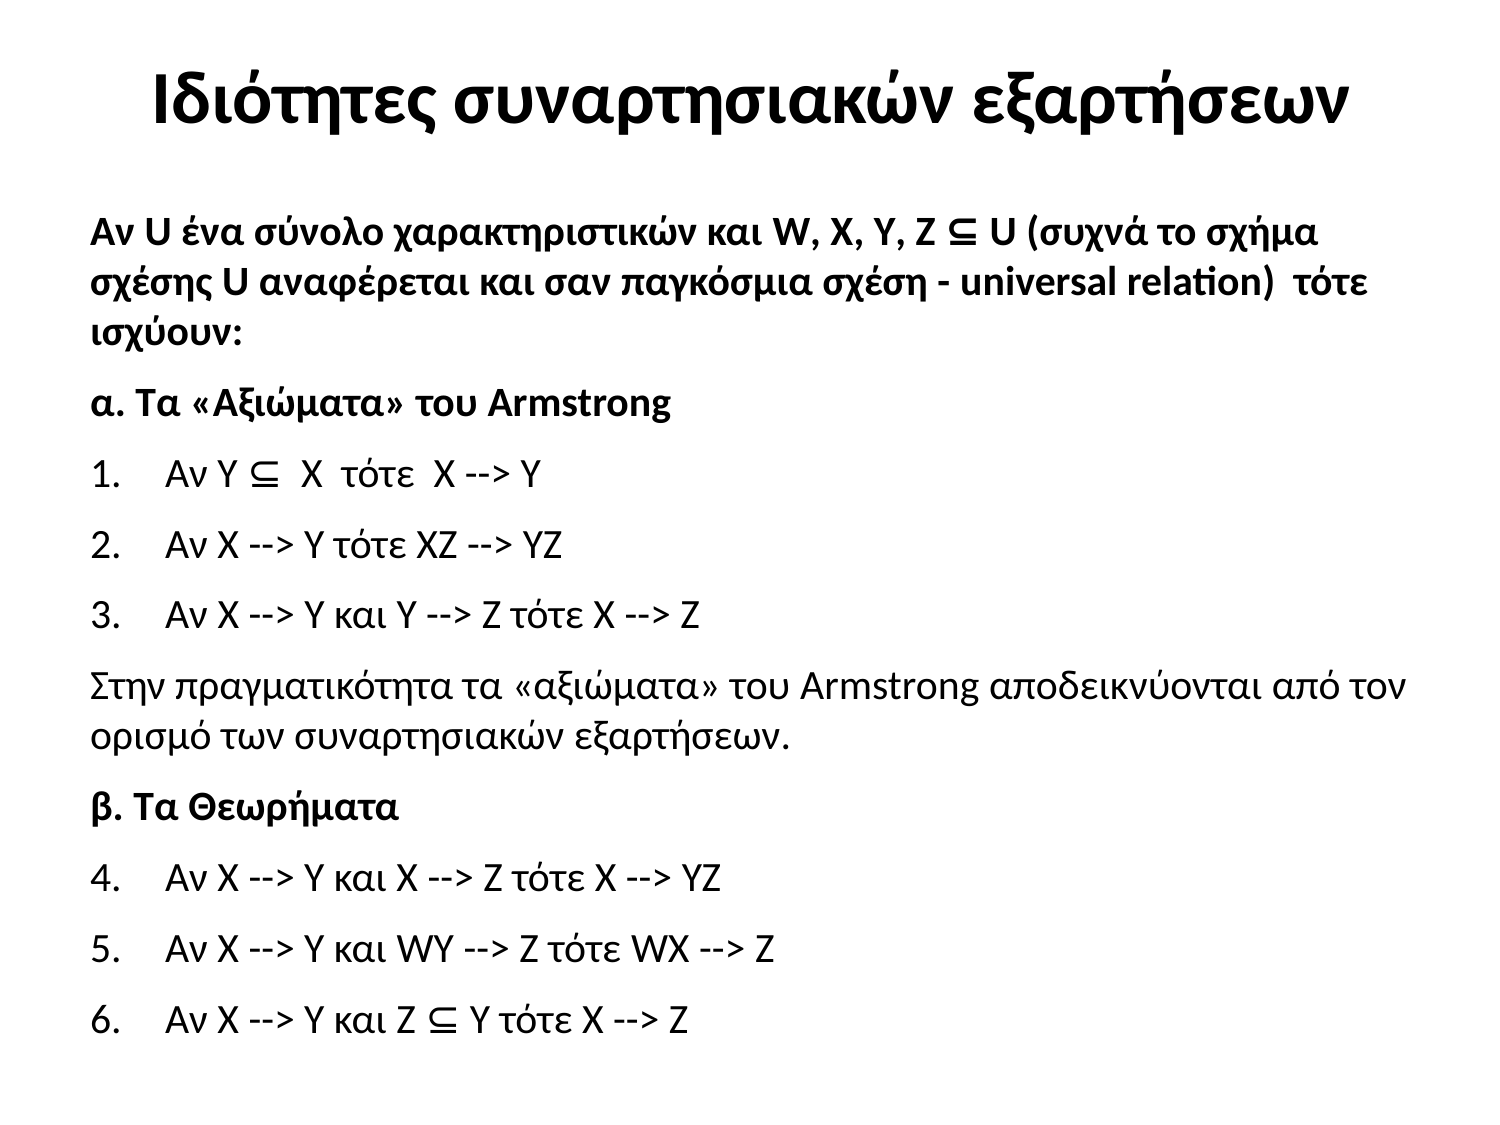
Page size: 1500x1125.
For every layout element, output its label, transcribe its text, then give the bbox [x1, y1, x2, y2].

list Αν U ένα σύνολο χαρακτηριστικών και W, X, Y, Z ⊆ U (συχνά το σχήμα σχέσης U αναφέρεται και σαν παγκόσμια σχέση - universal relation) τότε ισχύουν: α. Τα «Αξιώματα» του Armstrong Αν Υ ⊆ Χ τότε Χ --> Υ Αν Χ --> Υ τότε ΧΖ --> ΥΖ Αν X --> Υ και Υ --> Ζ τότε Χ --> Ζ Στην πραγματικότητα τα «αξιώματα» του Armstrong αποδεικνύονται από τον ορισμό των συναρτησιακών εξαρτήσεων. β. Τα Θεωρήματα Αν Χ --> Υ και Χ --> Ζ τότε Χ --> ΥΖ Αν Χ --> Υ και WY --> Ζ τότε WX --> Z Αν Χ --> Υ και Ζ ⊆ Υ τότε Χ --> Ζ [75, 196, 1425, 1024]
title Ιδιότητες συναρτησιακών εξαρτήσεων [76, 19, 1427, 169]
